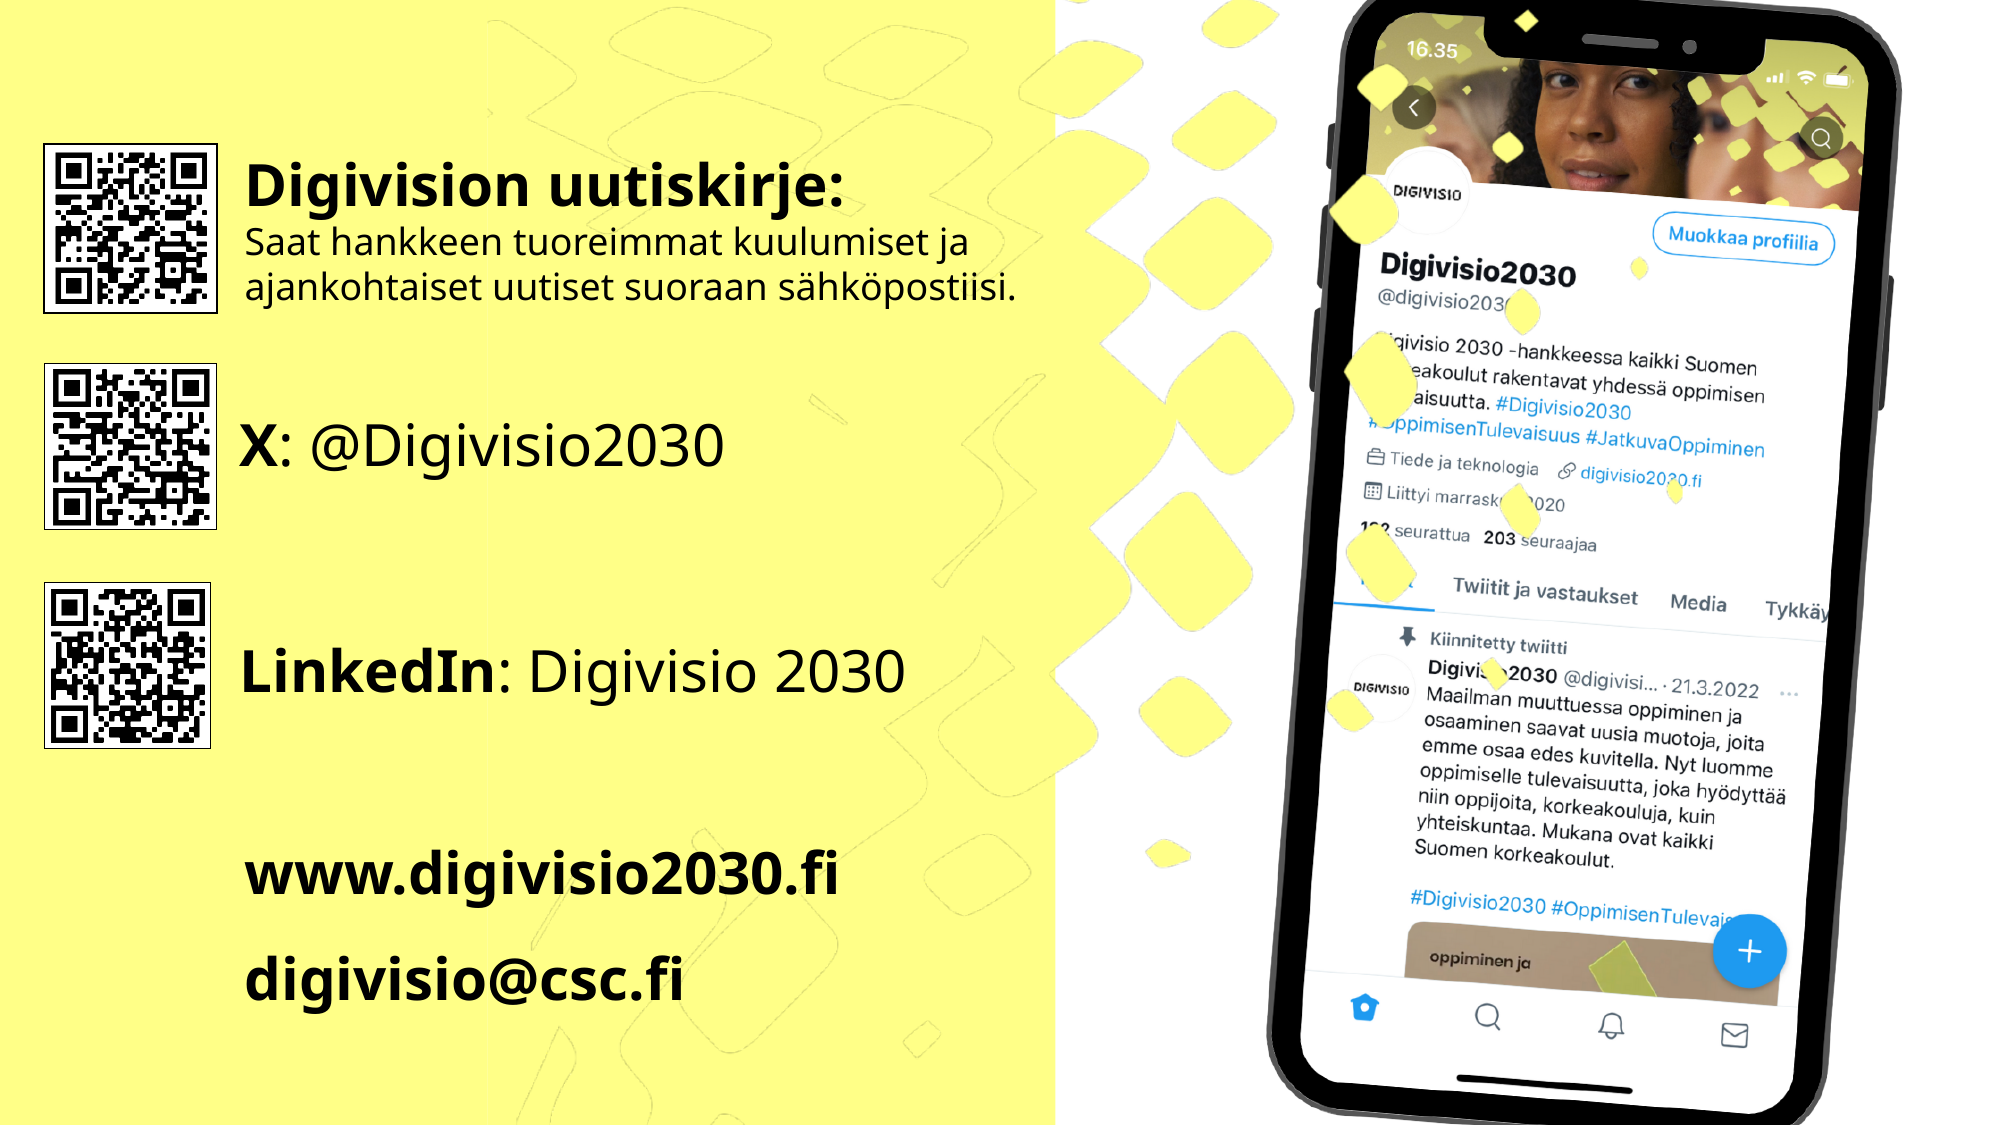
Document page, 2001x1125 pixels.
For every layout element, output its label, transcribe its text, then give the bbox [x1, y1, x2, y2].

picture [44, 581, 212, 749]
text_box LinkedIn: Digivisio 2030 [239, 633, 447, 704]
text_box X: @Digivisio2030 [239, 408, 447, 479]
picture [44, 363, 217, 531]
picture [453, 0, 2000, 1125]
picture [44, 144, 217, 312]
text_box Digivision uutiskirje: Saat hankkeen tuoreimmat kuulumiset ja ajankohtaiset uutiset suoraan sähköpostiisi. [244, 147, 447, 308]
text_box www.digivisio2030.fi [244, 836, 447, 907]
text_box digivisio@csc.fi [244, 942, 447, 1013]
